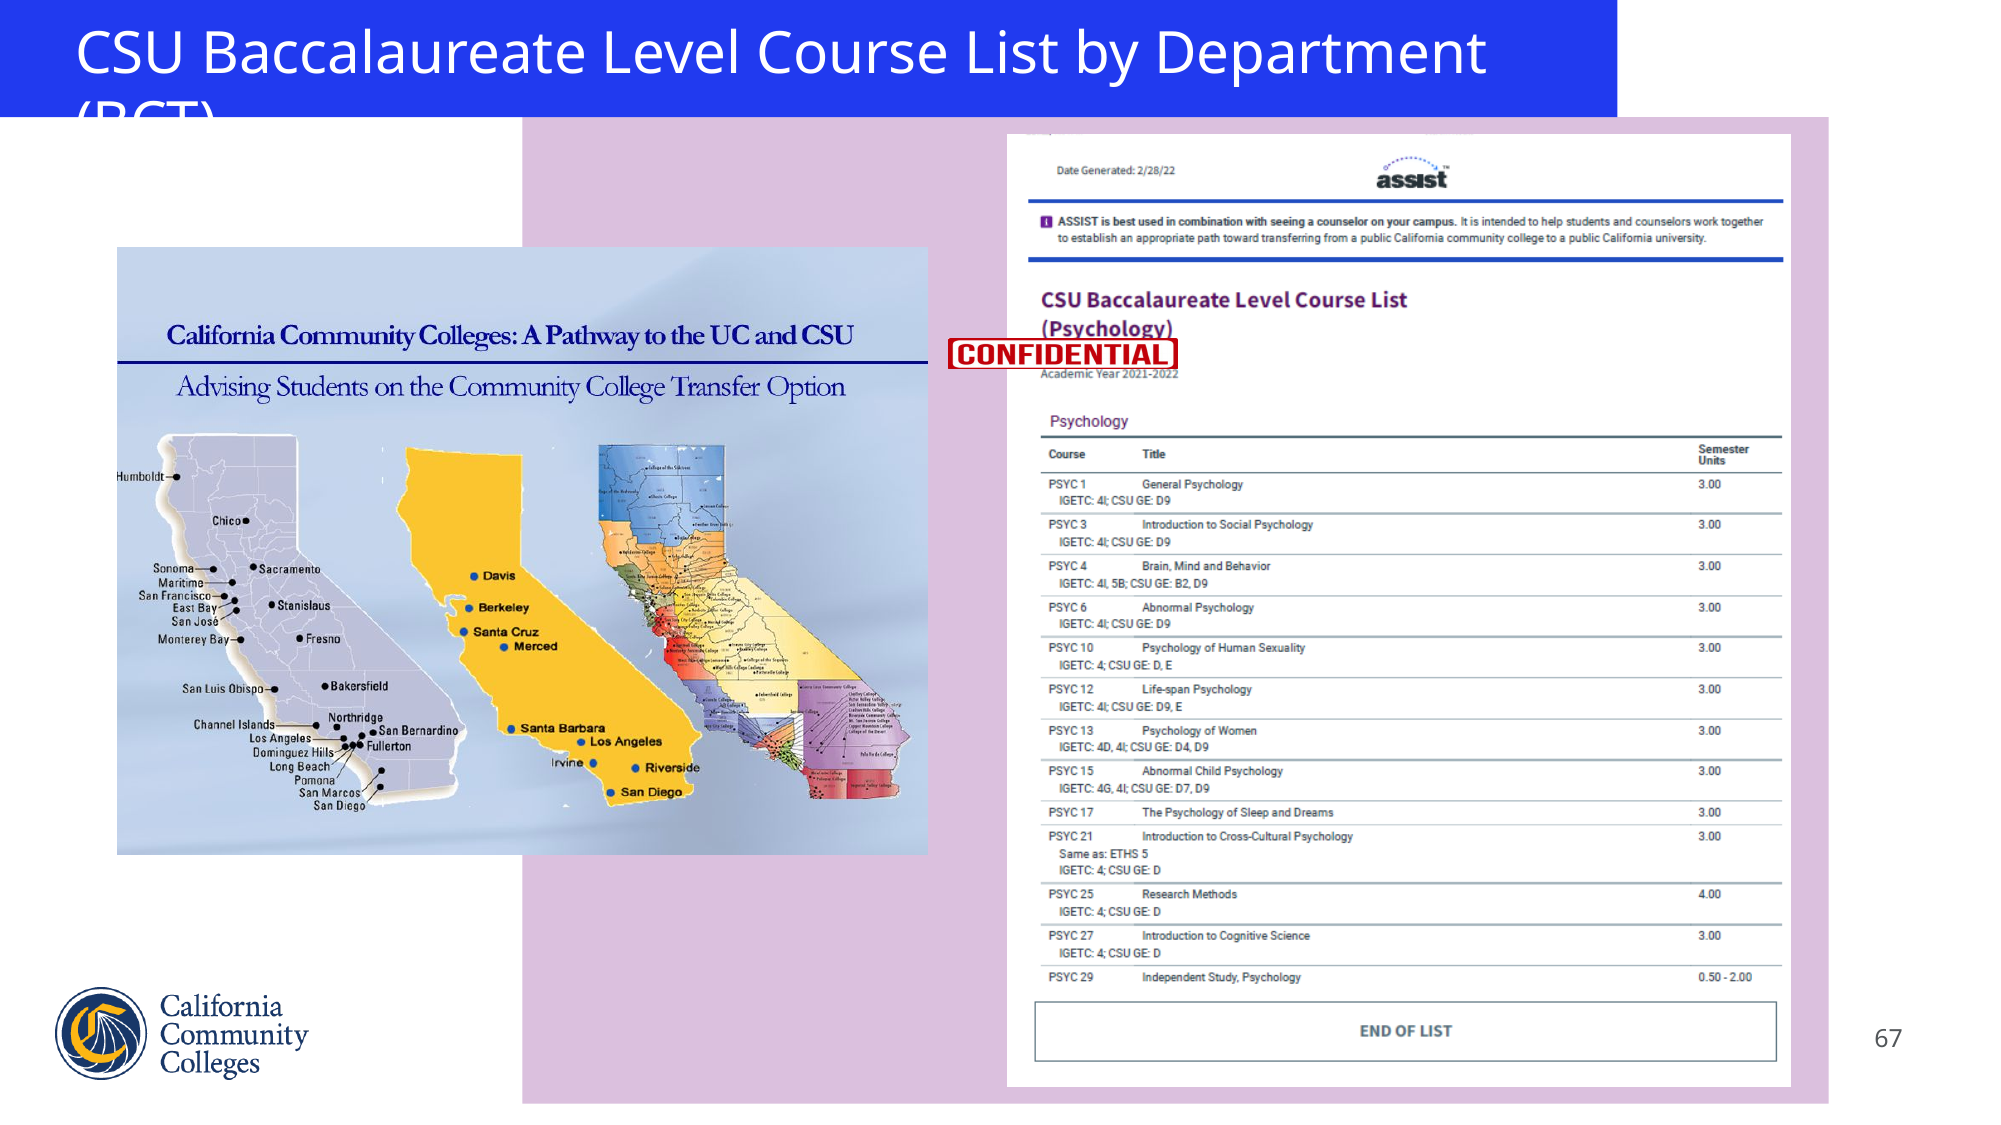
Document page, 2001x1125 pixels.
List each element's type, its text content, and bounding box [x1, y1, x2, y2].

slide_number 67 [1858, 1009, 1919, 1070]
picture [117, 247, 928, 855]
picture [52, 984, 312, 1083]
text_box CSU Baccalaureate Level Course List by Department (BCT) [0, 0, 1618, 118]
text_box [521, 116, 1830, 1105]
picture [948, 134, 1791, 1087]
